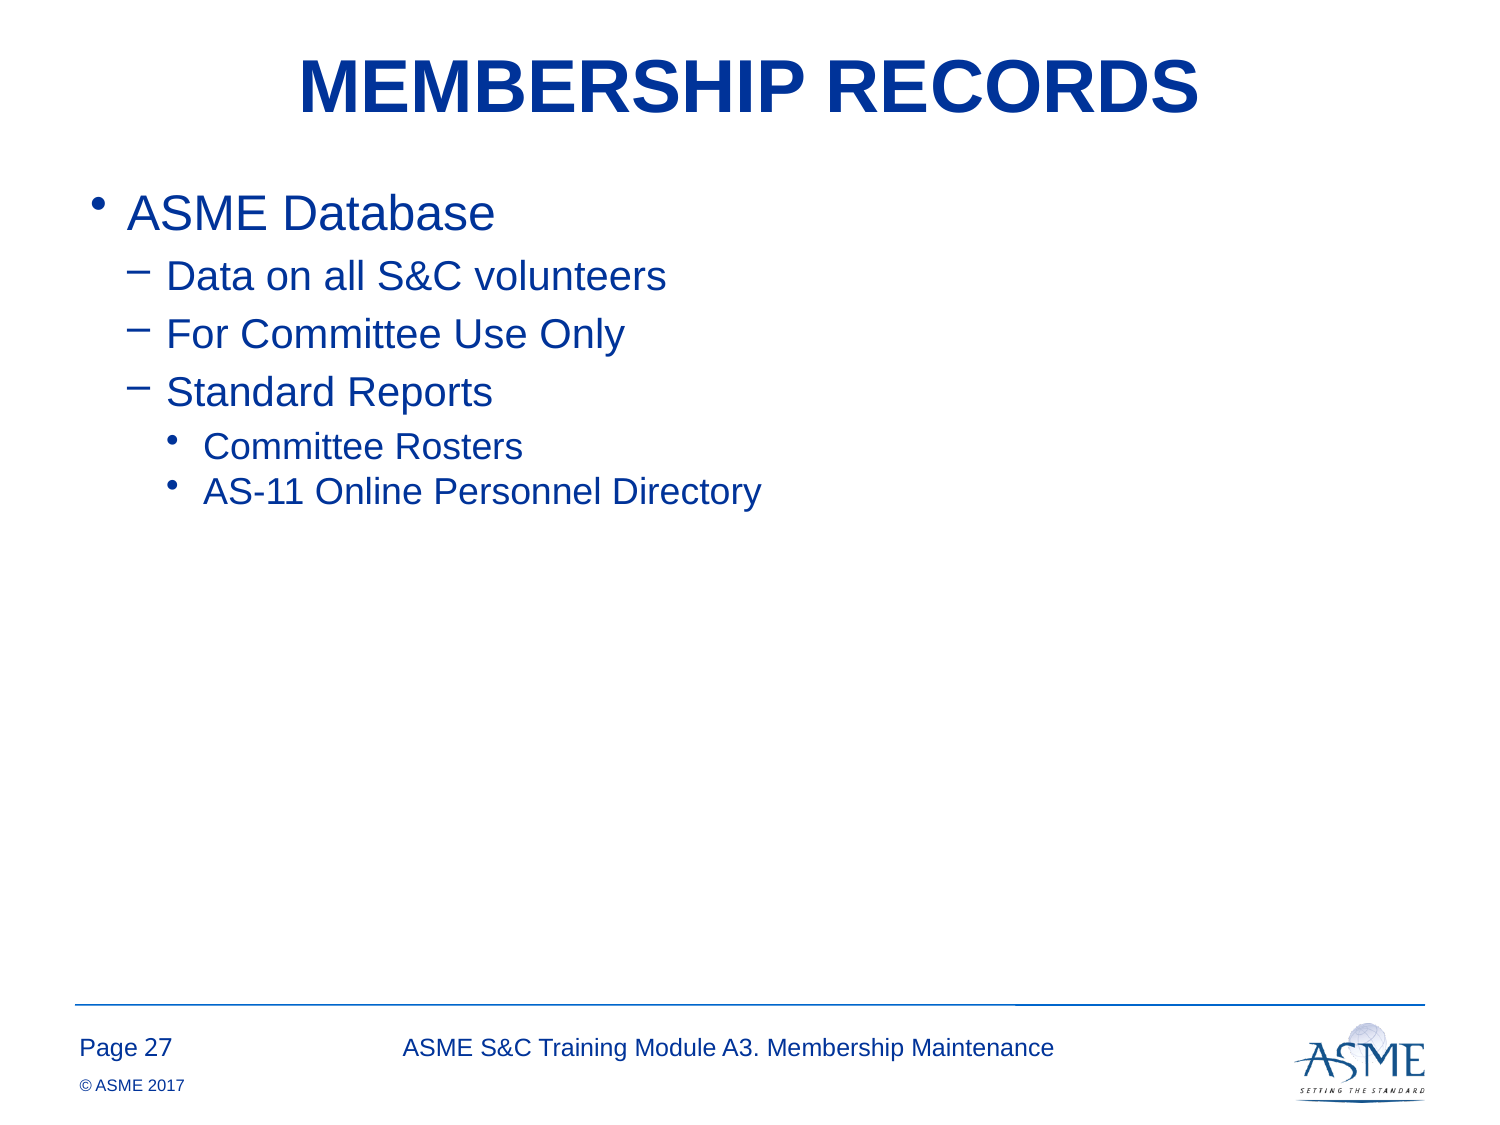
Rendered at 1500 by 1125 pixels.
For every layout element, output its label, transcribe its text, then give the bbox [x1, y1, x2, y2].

slide_number 26 [129, 1024, 200, 1103]
footer ASME S&C Training Module A3. Membership Maintenance [229, 1024, 1230, 1103]
title MEMBERSHIP RECORDS [150, 45, 1350, 121]
list ASME Database Data on all S&C volunteers For Committee Use Only Standard Reports Committee Rosters AS-11 Online Personnel Directory [75, 164, 1425, 960]
picture [1294, 1023, 1425, 1103]
